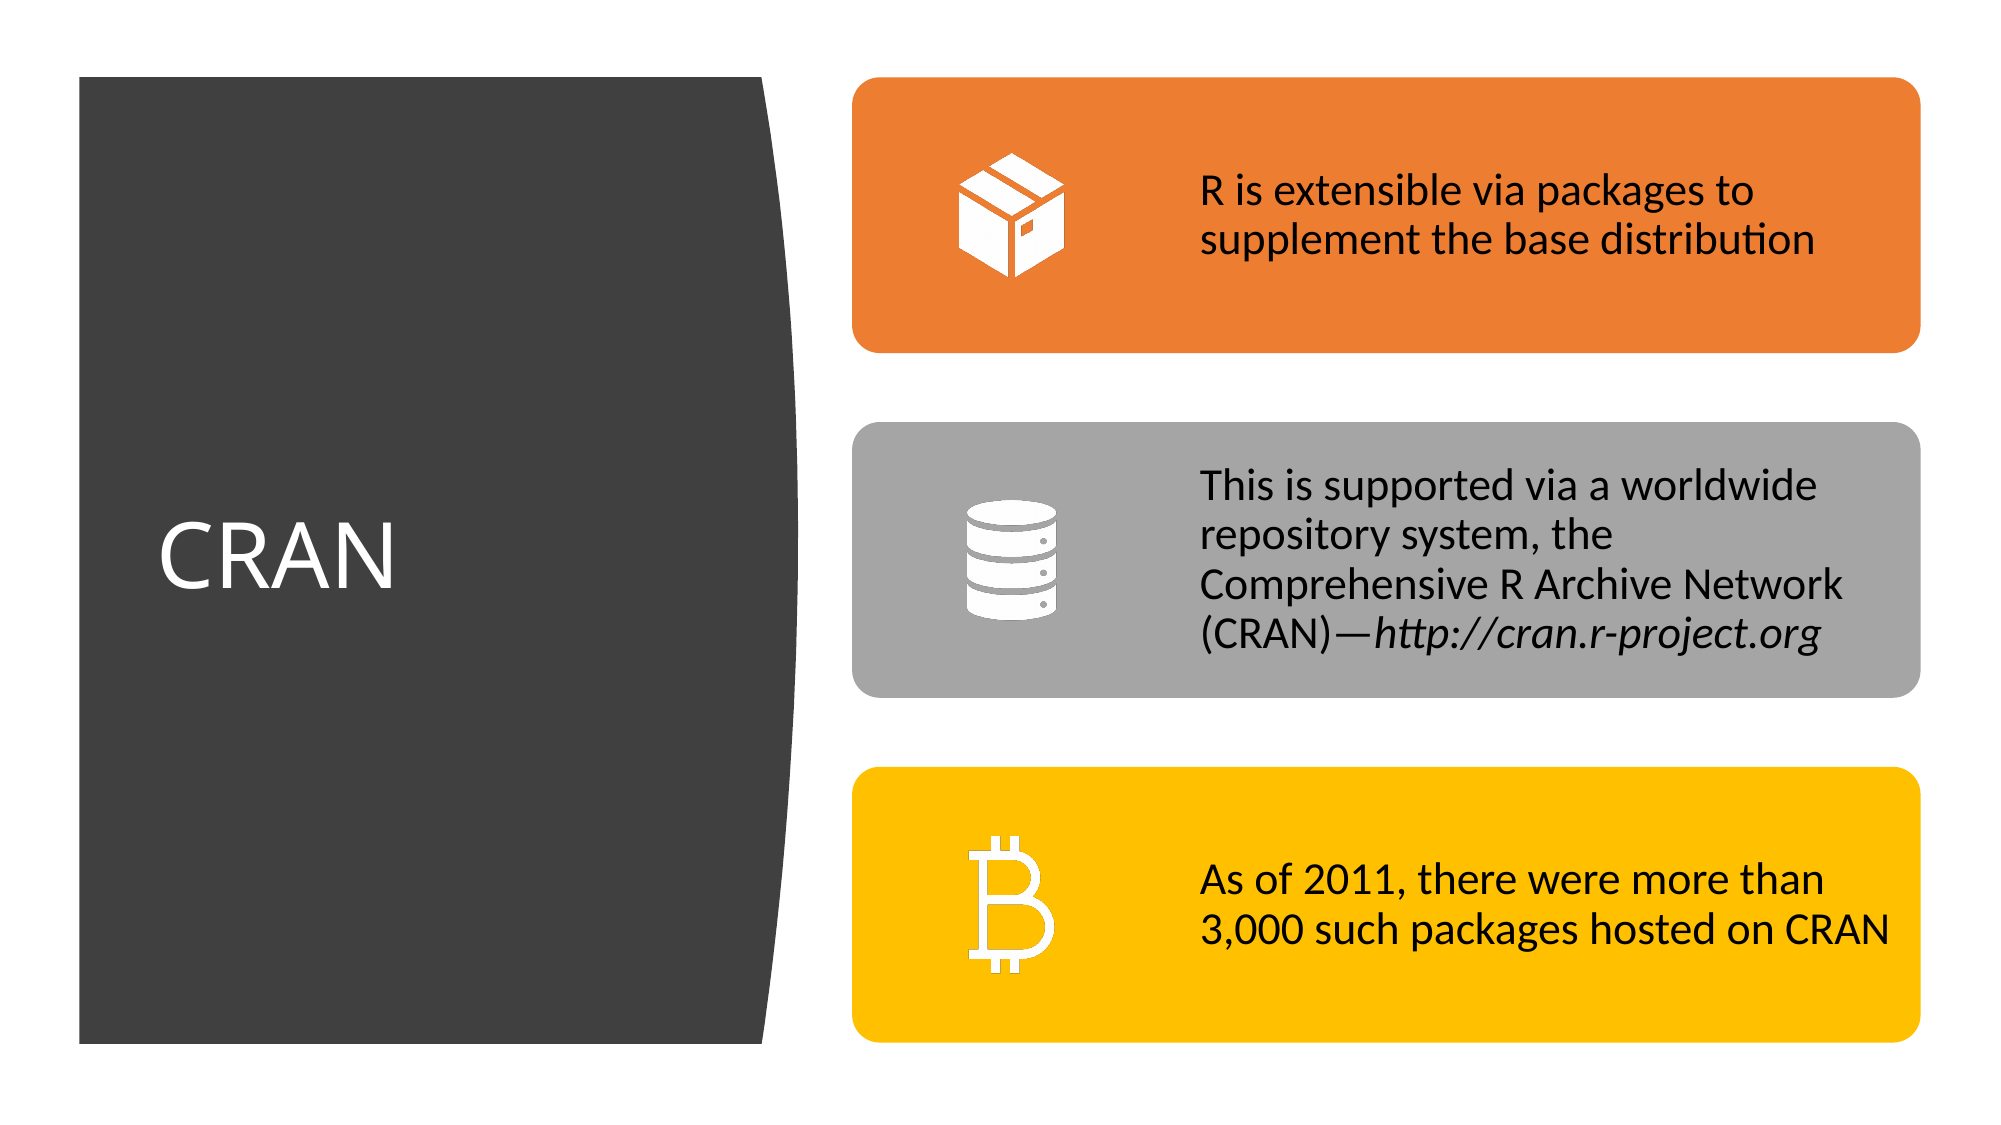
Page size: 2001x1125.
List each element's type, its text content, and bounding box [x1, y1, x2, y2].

text_box [78, 76, 800, 1045]
title CRAN [141, 166, 702, 953]
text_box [852, 77, 1921, 1043]
